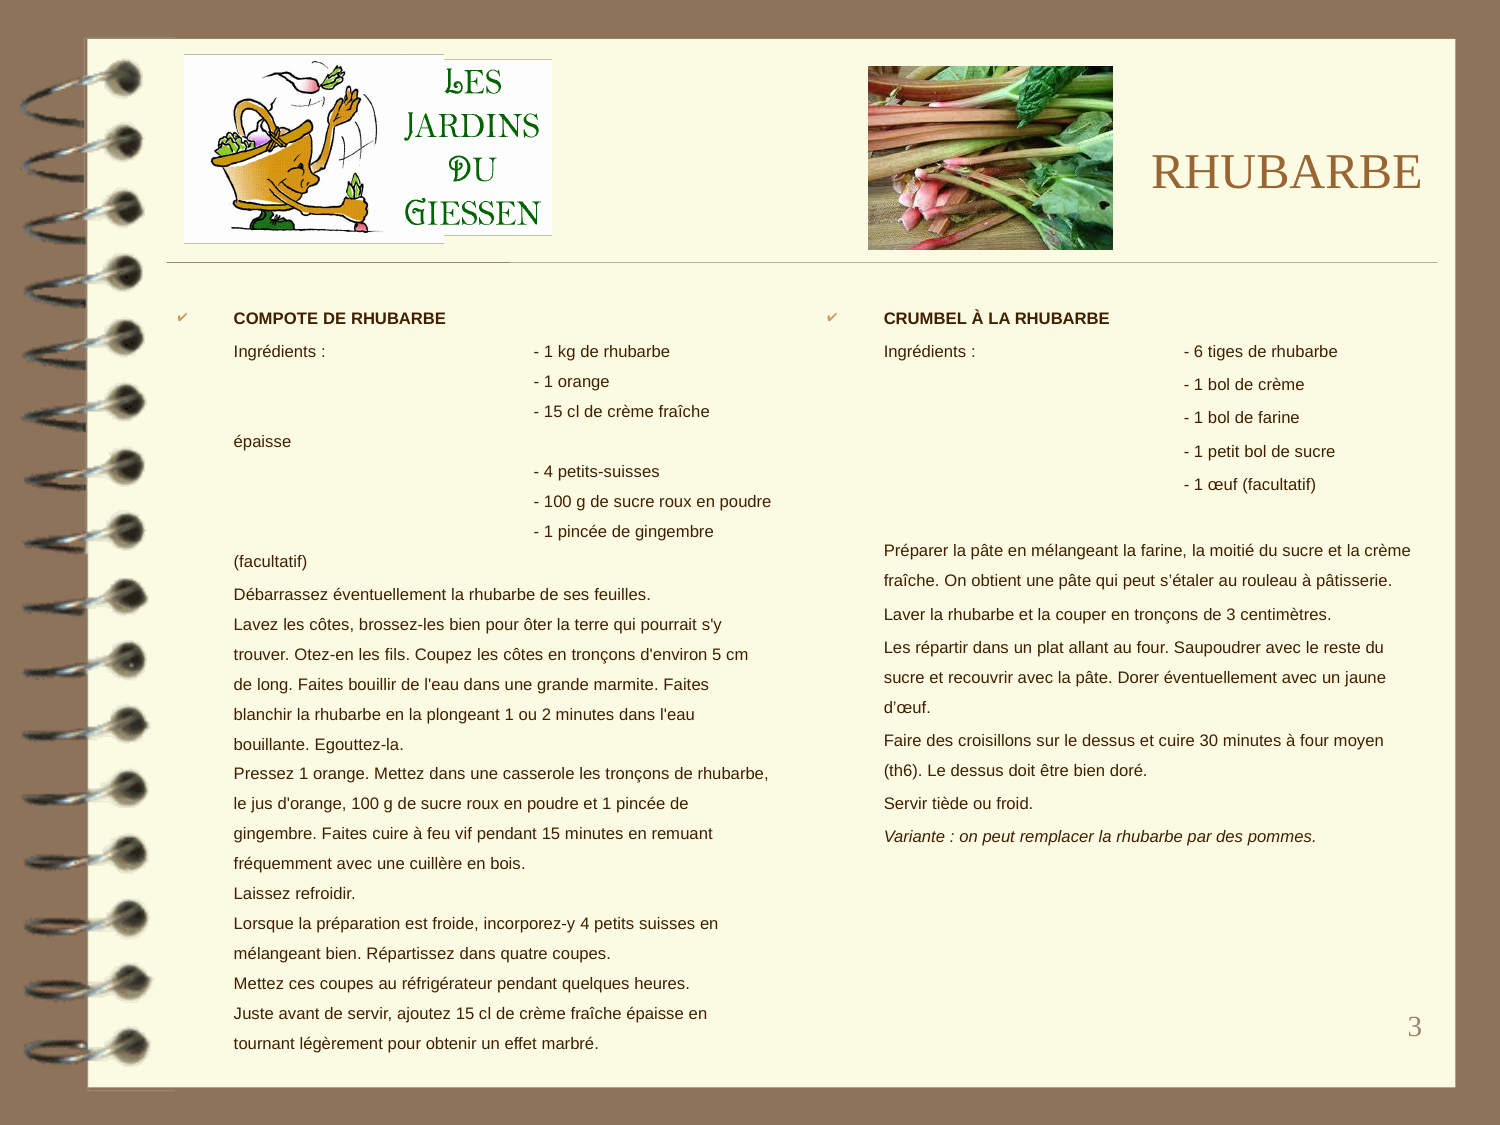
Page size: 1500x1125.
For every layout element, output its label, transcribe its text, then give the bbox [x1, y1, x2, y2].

list CRUMBEL À LA RHUBARBE Ingrédients : - 6 tiges de rhubarbe - 1 bol de crème - 1 bol de farine - 1 petit bol de sucre - 1 œuf (facultatif) Préparer la pâte en mélangeant la farine, la moitié du sucre et la crème fraîche. On obtient une pâte qui peut s’étaler au rouleau à pâtisserie. Laver la rhubarbe et la couper en tronçons de 3 centimètres. Les répartir dans un plat allant au four. Saupoudrer avec le reste du sucre et recouvrir avec la pâte. Dorer éventuellement avec un jaune d’œuf. Faire des croisillons sur le dessus et cuire 30 minutes à four moyen (th6). Le dessus doit être bien doré. Servir tiède ou froid. Variante : on peut remplacer la rhubarbe par des pommes. [812, 299, 1438, 976]
title RHUBARBE [162, 74, 1438, 263]
slide_number 3 [1124, 999, 1438, 1076]
picture [867, 66, 1113, 250]
picture [0, 0, 175, 1125]
list COMPOTE DE RHUBARBE Ingrédients : - 1 kg de rhubarbe - 1 orange - 15 cl de crème fraîche épaisse - 4 petits-suisses - 100 g de sucre roux en poudre - 1 pincée de gingembre (facultatif) Débarrassez éventuellement la rhubarbe de ses feuilles. Lavez les côtes, brossez-les bien pour ôter la terre qui pourrait s'y trouver. Otez-en les fils. Coupez les côtes en tronçons d'environ 5 cm de long. Faites bouillir de l'eau dans une grande marmite. Faites blanchir la rhubarbe en la plongeant 1 ou 2 minutes dans l'eau bouillante. Egouttez-la. Pressez 1 orange. Mettez dans une casserole les tronçons de rhubarbe, le jus d'orange, 100 g de sucre roux en poudre et 1 pincée de gingembre. Faites cuire à feu vif pendant 15 minutes en remuant fréquemment avec une cuillère en bois. Laissez refroidir. Lorsque la préparation est froide, incorporez-y 4 petits suisses en mélangeant bien. Répartissez dans quatre coupes. Mettez ces coupes au réfrigérateur pendant quelques heures. Juste avant de servir, ajoutez 15 cl de crème fraîche épaisse en tournant légèrement pour obtenir un effet marbré. [162, 299, 788, 1012]
picture [182, 54, 552, 244]
